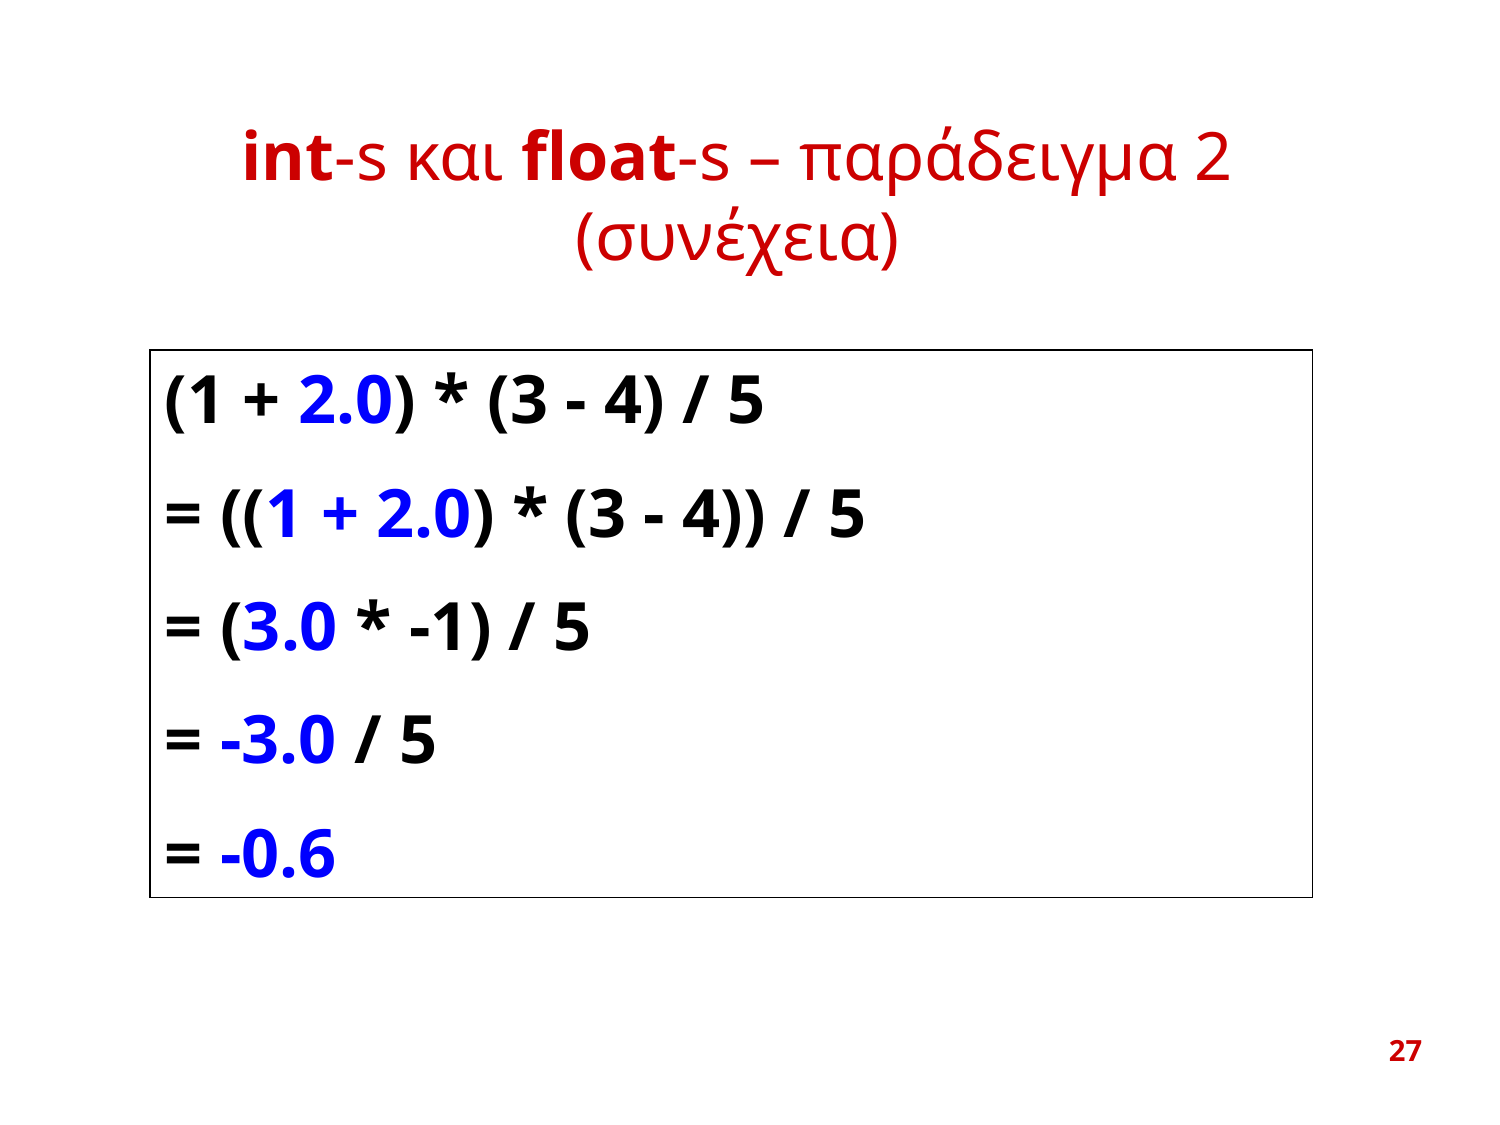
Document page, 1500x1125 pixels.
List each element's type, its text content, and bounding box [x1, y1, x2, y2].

slide_number 27 [1250, 1025, 1438, 1100]
text_box (1 + 2.0) * (3 - 4) / 5 = ((1 + 2.0) * (3 - 4)) / 5 = (3.0 * -1) / 5 = -3.0 / 5 = -0.6 [150, 349, 1313, 898]
title int-s και float-s – παράδειγμα 2 (συνέχεια) [62, 99, 1413, 288]
